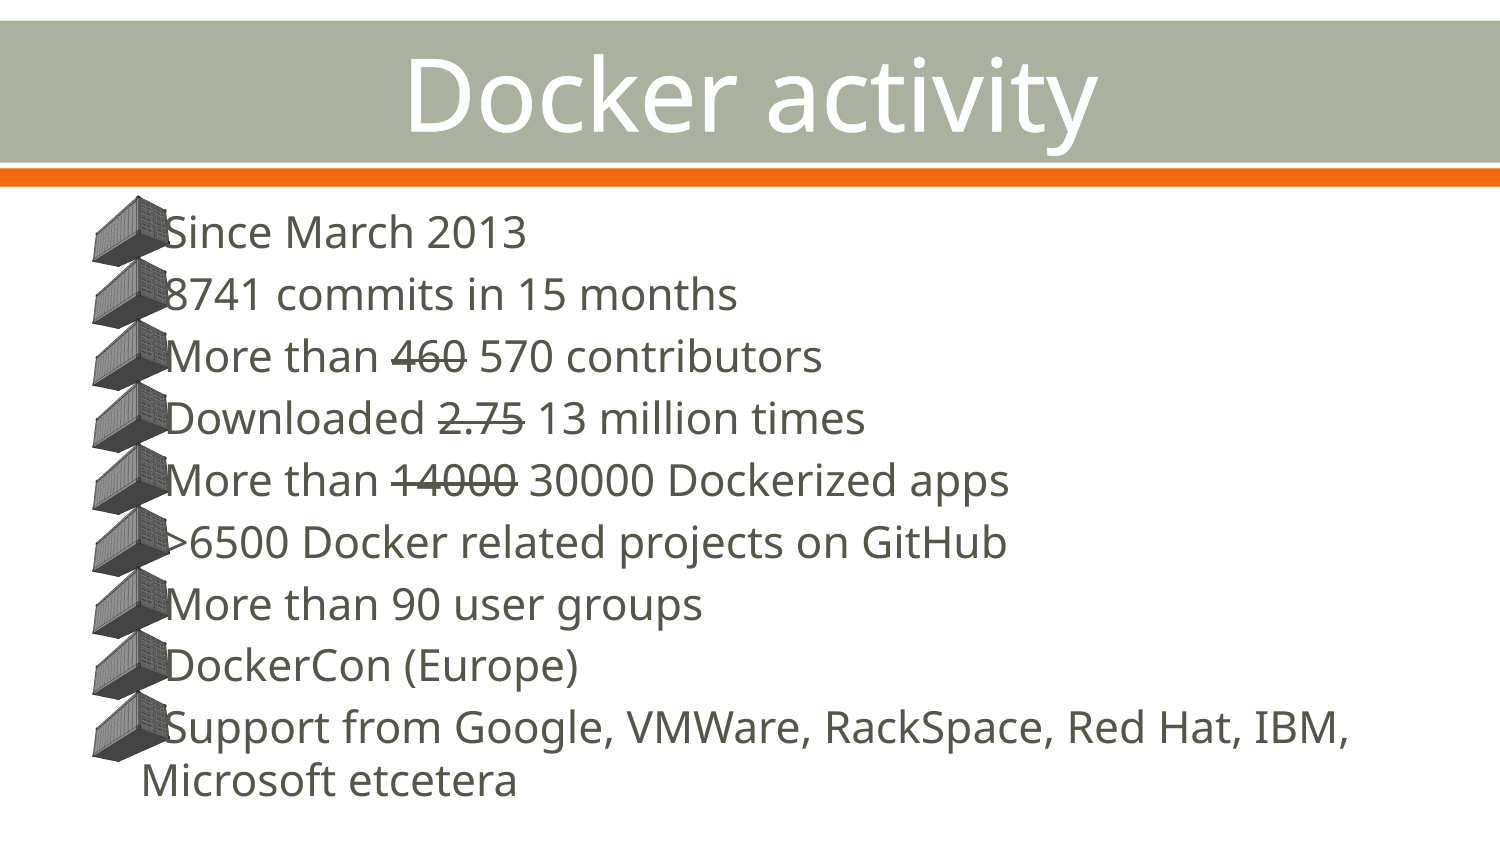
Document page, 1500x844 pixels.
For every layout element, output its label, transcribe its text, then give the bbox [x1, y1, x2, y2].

picture [90, 190, 172, 767]
title Docker activity [75, 22, 1425, 160]
list Since March 2013 8741 commits in 15 months More than 460 570 contributors Downloaded 2.75 13 million times More than 14000 30000 Dockerized apps >6500 Docker related projects on GitHub More than 90 user groups DockerCon (Europe) Support from Google, VMWare, RackSpace, Red Hat, IBM, Microsoft etcetera [75, 196, 1425, 821]
